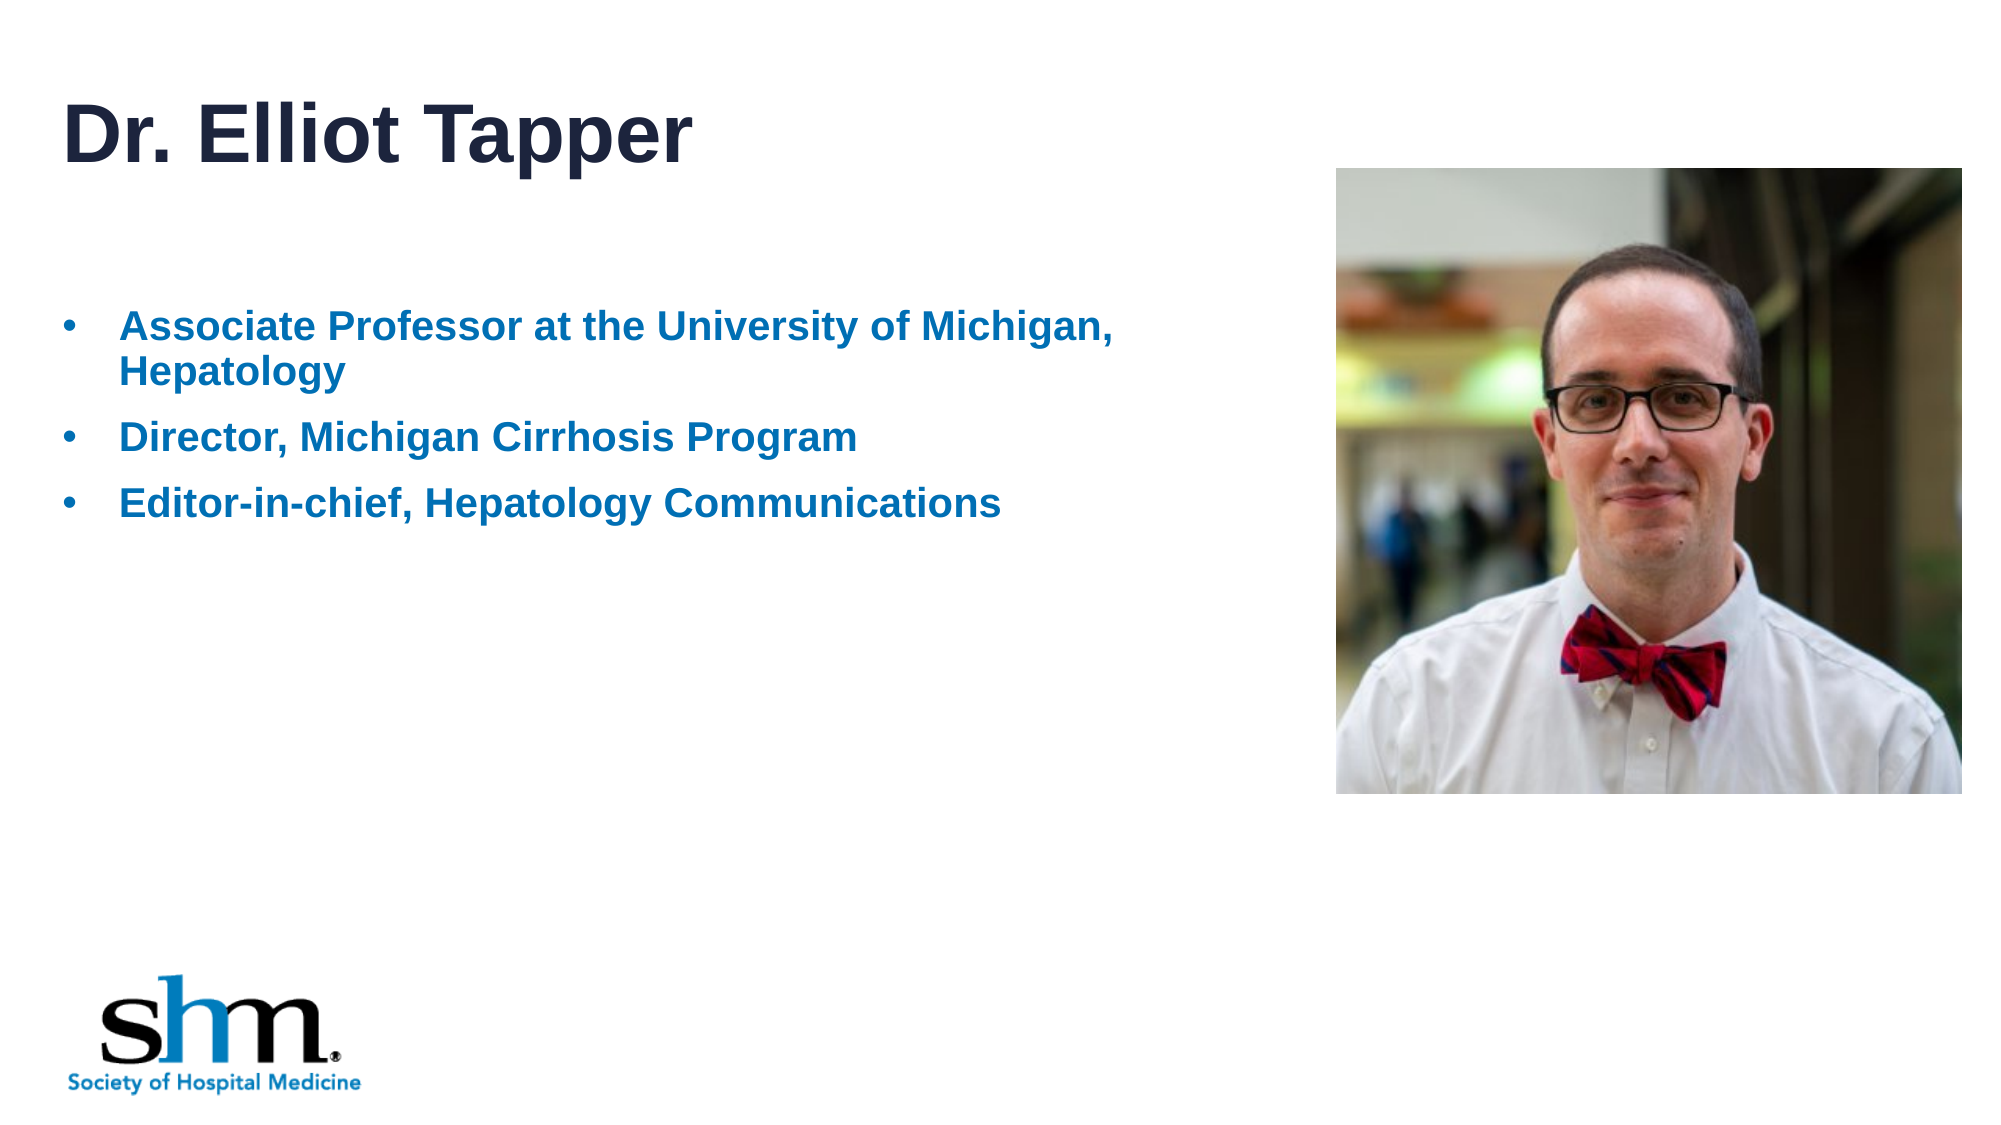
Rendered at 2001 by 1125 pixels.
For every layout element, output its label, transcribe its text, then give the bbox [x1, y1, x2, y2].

picture [1336, 168, 1962, 794]
picture [68, 974, 362, 1096]
text_box Associate Professor at the University of Michigan, Hepatology Director, Michigan Cirrhosis Program Editor-in-chief, Hepatology Communications [62, 233, 1160, 943]
title Dr. Elliot Tapper [62, 88, 1938, 183]
